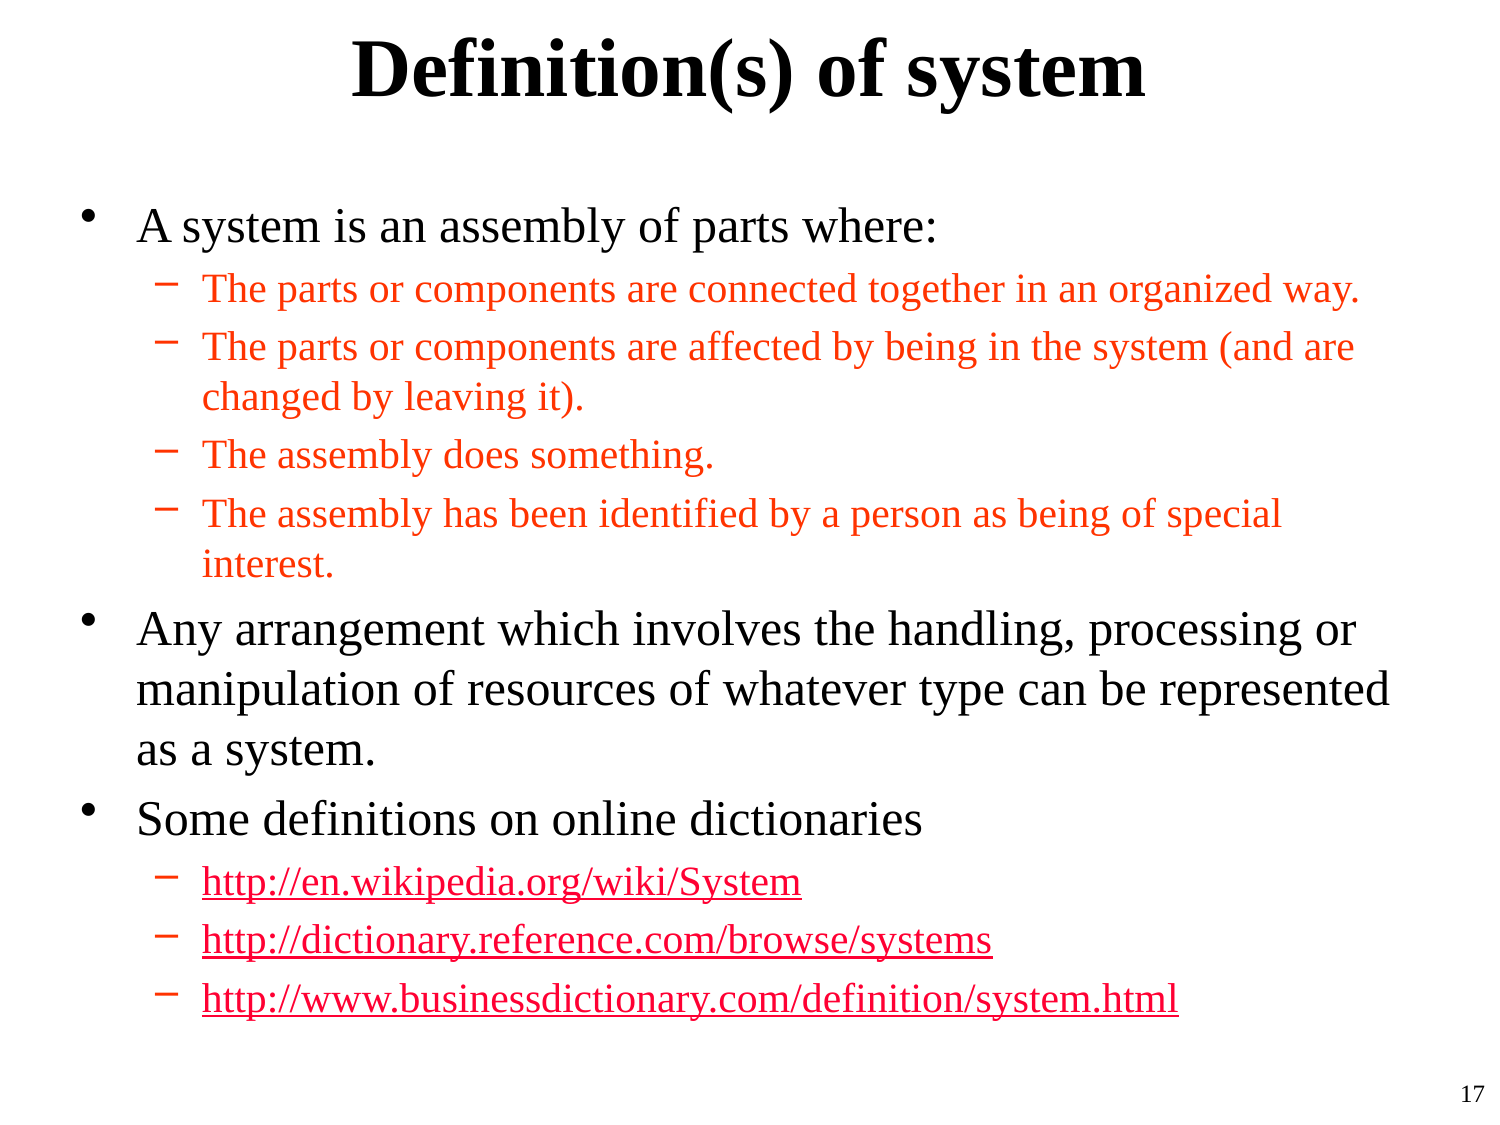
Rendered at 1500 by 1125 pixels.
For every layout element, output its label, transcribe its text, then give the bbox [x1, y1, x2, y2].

slide_number 17 [1186, 1069, 1500, 1125]
list A system is an assembly of parts where: The parts or components are connected together in an organized way. The parts or components are affected by being in the system (and are changed by leaving it). The assembly does something. The assembly has been identified by a person as being of special interest. Any arrangement which involves the handling, processing or manipulation of resources of whatever type can be represented as a system. Some definitions on online dictionaries http://en.wikipedia.org/wiki/System http://dictionary.reference.com/browse/systems http://www.businessdictionary.com/definition/system.html [64, 184, 1424, 1002]
title Definition(s) of system [0, 0, 1500, 126]
